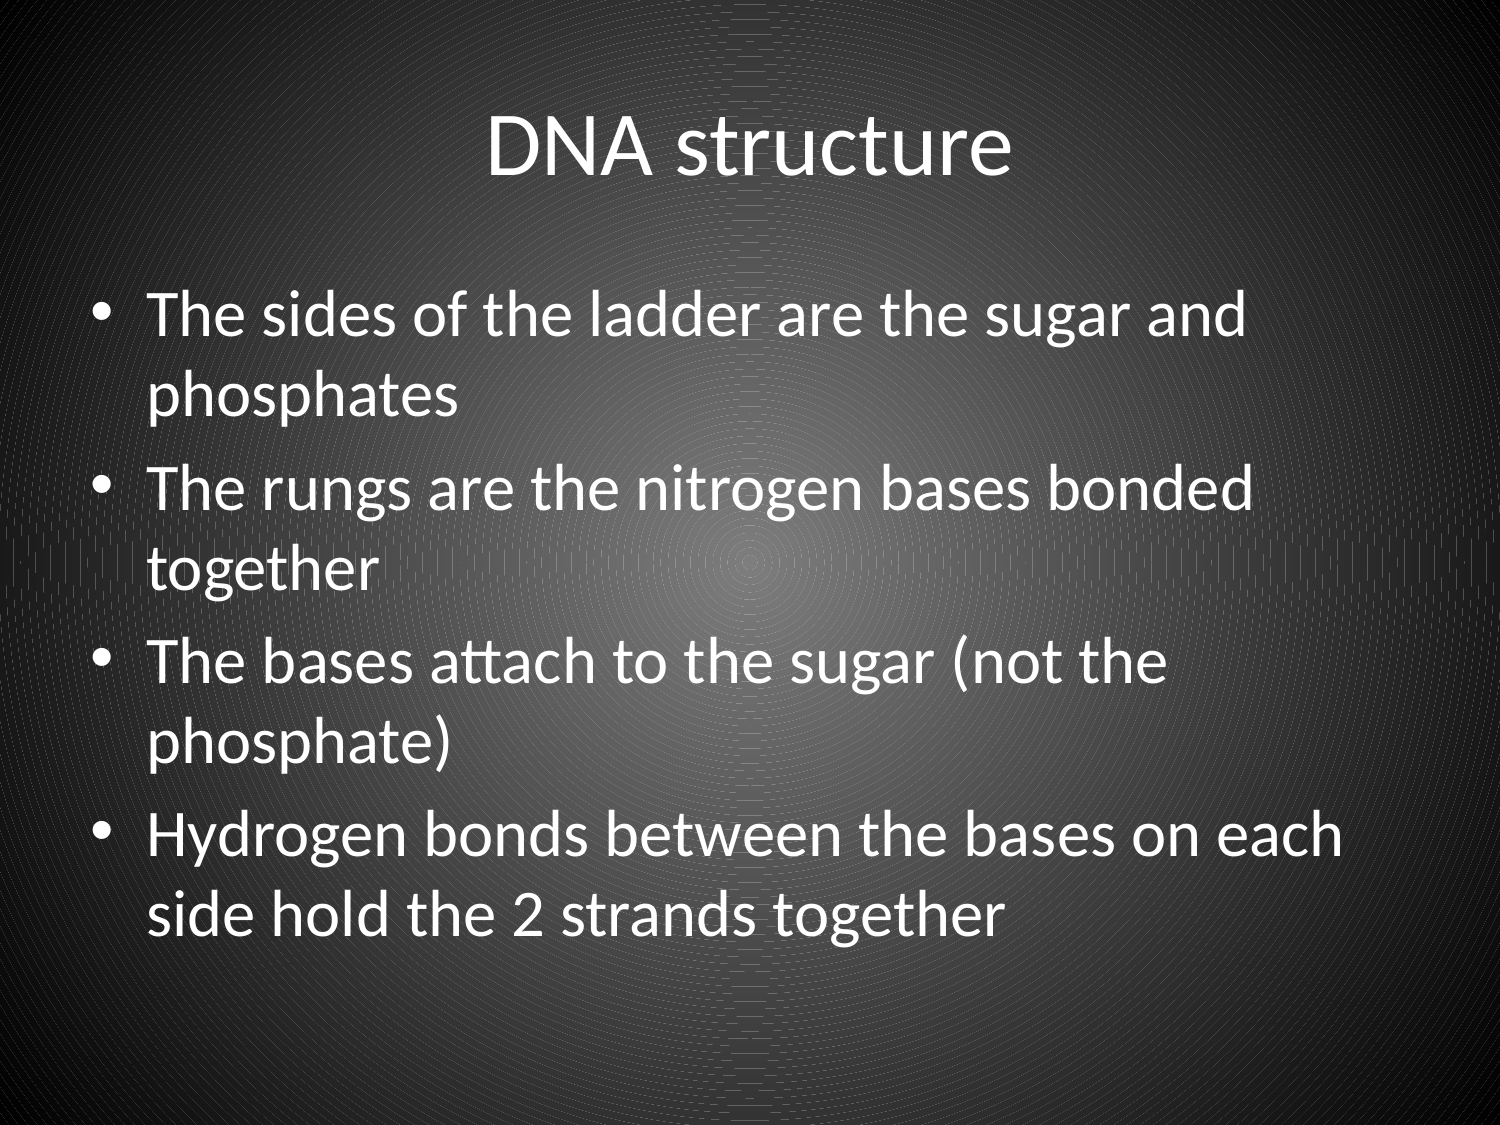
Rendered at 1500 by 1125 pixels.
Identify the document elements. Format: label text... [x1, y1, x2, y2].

list The sides of the ladder are the sugar and phosphates The rungs are the nitrogen bases bonded together The bases attach to the sugar (not the phosphate) Hydrogen bonds between the bases on each side hold the 2 strands together [75, 262, 1425, 1005]
title DNA structure [75, 45, 1425, 233]
